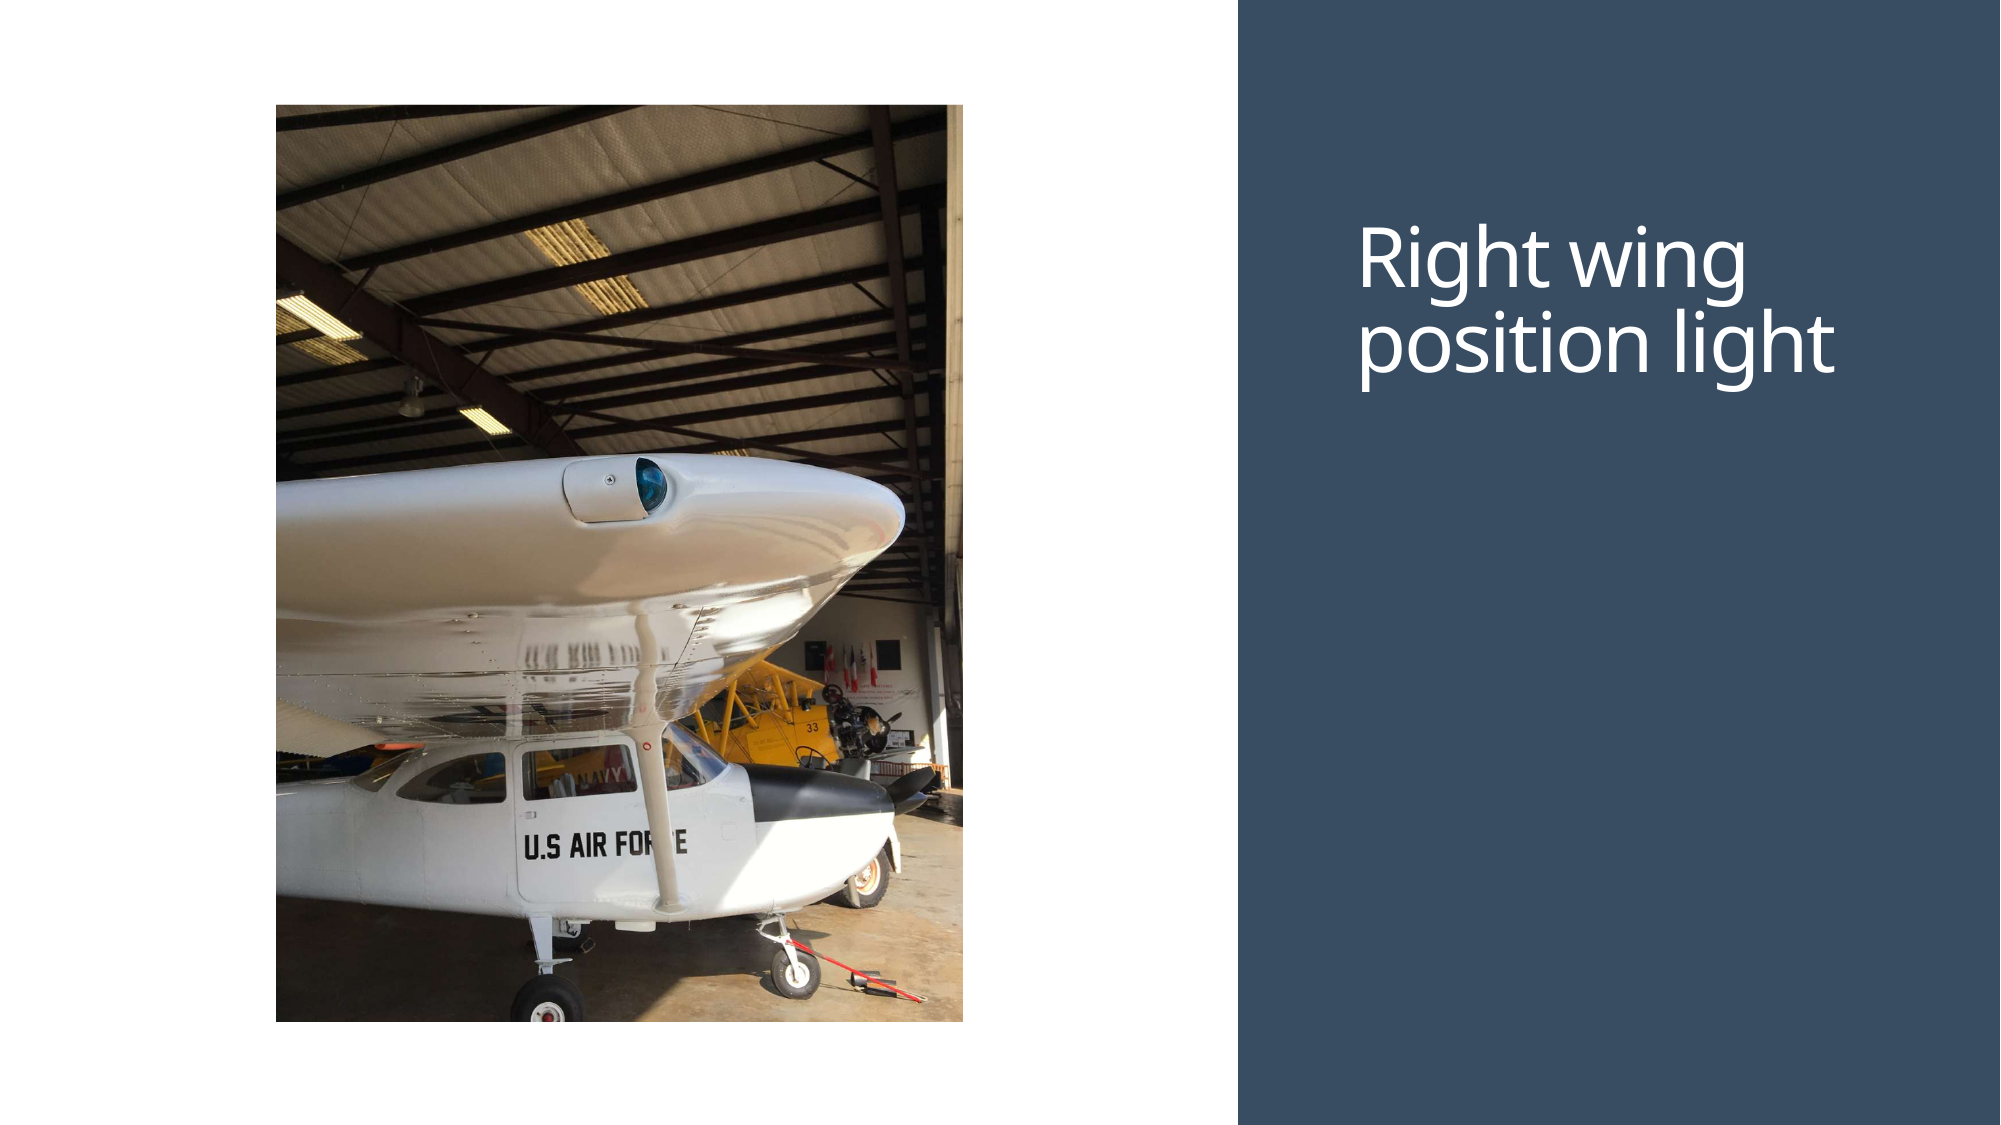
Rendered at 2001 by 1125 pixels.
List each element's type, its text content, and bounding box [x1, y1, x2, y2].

title Right wing position light [1340, 81, 1899, 397]
picture [160, 106, 1078, 1021]
text_box [1238, 0, 2000, 1125]
